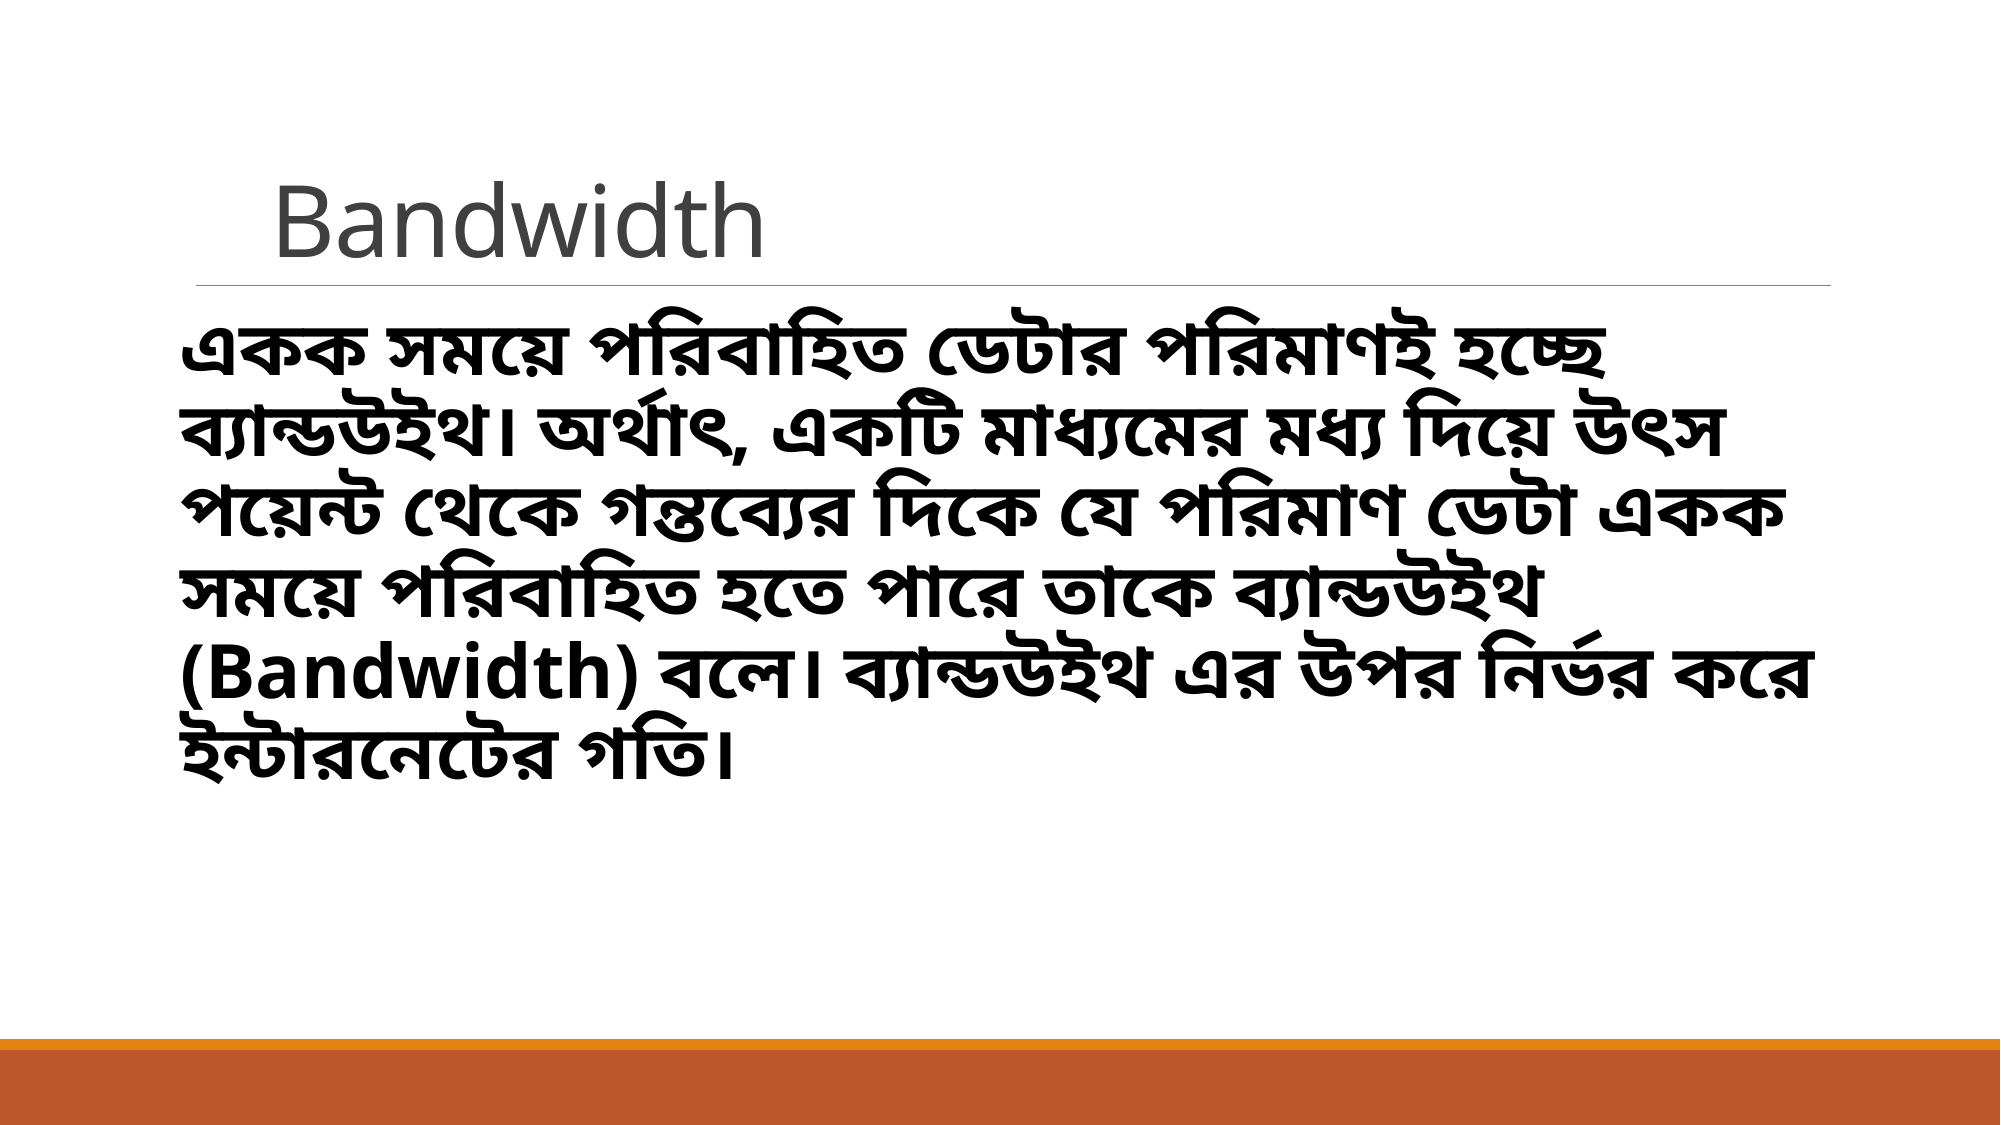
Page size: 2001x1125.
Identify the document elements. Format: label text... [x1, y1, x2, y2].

title Bandwidth [180, 47, 1830, 285]
list একক সময়ে পরিবাহিত ডেটার পরিমাণই হচ্ছে ব্যান্ডউইথ। অর্থাৎ, একটি মাধ্যমের মধ্য দিয়ে উৎস পয়েন্ট থেকে গন্তব্যের দিকে যে পরিমাণ ডেটা একক সময়ে পরিবাহিত হতে পারে তাকে ব্যান্ডউইথ (Bandwidth) বলে। ব্যান্ডউইথ এর উপর নির্ভর করে ইন্টারনেটের গতি। [180, 302, 1830, 963]
